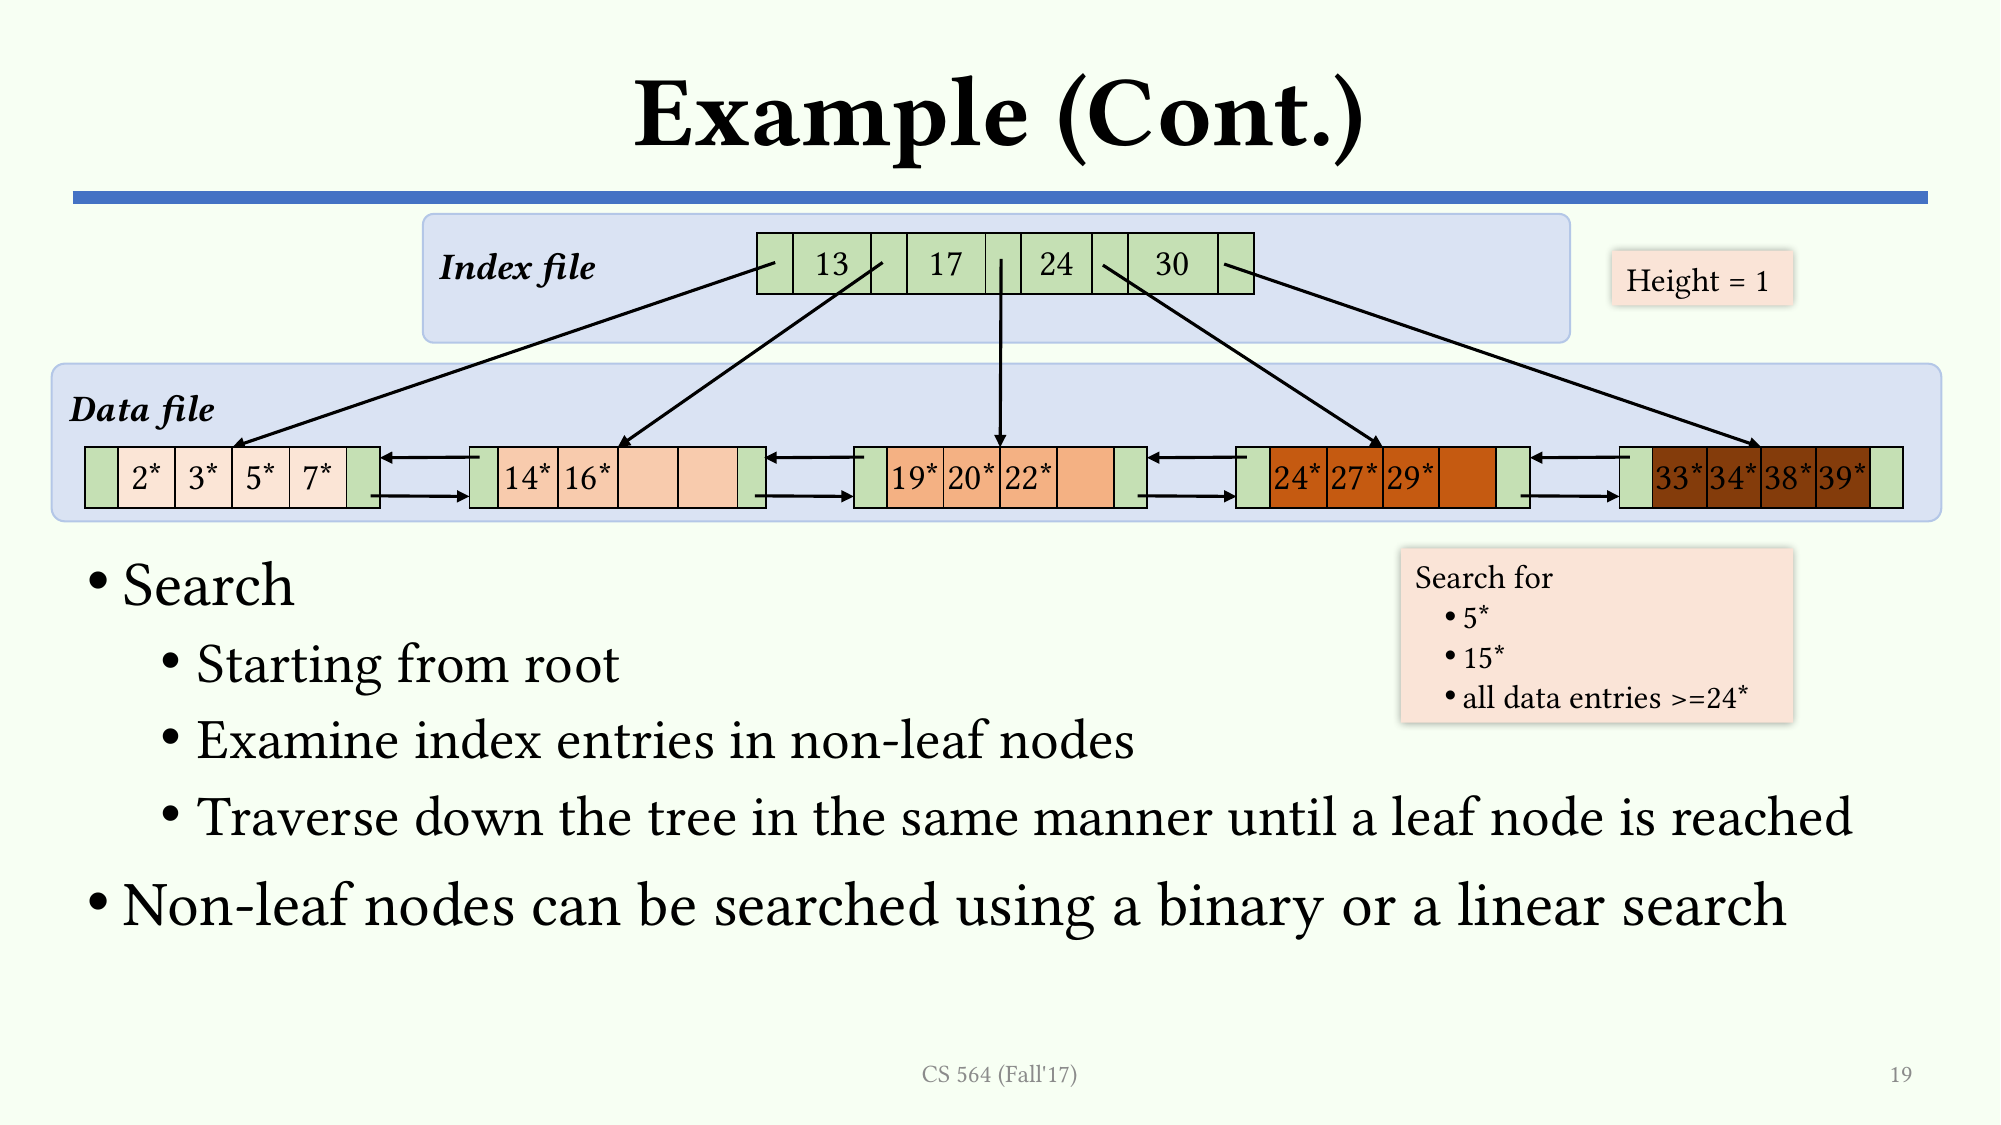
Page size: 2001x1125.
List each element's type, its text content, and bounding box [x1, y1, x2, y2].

table_header 30 [1129, 234, 1217, 265]
table_header [347, 448, 379, 507]
slide_number 19 [1412, 1042, 1928, 1103]
text_box Height = 1 [1612, 250, 1794, 306]
table_header 14* [499, 448, 557, 507]
table_header 27* [1328, 448, 1382, 507]
table_header [1219, 234, 1253, 265]
table_header 5* [233, 448, 289, 507]
table_header 2* [119, 448, 174, 507]
table_header [470, 448, 497, 507]
table_header [1440, 448, 1495, 507]
text_box Index file [424, 234, 706, 262]
table_header 38* [1762, 448, 1815, 507]
footer CS 564 (Fall'17) [662, 1042, 1338, 1103]
table_header [855, 448, 886, 507]
table_header 24* [1271, 448, 1326, 507]
table_header 13 [794, 234, 870, 262]
table_header 17 [908, 234, 985, 293]
table_header [872, 234, 906, 293]
table_header [1620, 448, 1652, 507]
text_box [883, 295, 999, 344]
table_header 20* [944, 448, 999, 507]
table_header 19* [888, 448, 943, 507]
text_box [1102, 265, 1383, 448]
text_box [421, 212, 1572, 264]
table_header 24 [1022, 234, 1091, 293]
text_box Data file [53, 376, 232, 436]
table_header 7* [290, 448, 346, 507]
table_header [1497, 448, 1529, 507]
table_header [1058, 448, 1113, 507]
table_header [1871, 448, 1902, 507]
table_header [758, 234, 792, 262]
table_header [1237, 448, 1269, 507]
text_box [50, 362, 1943, 523]
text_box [1224, 264, 1762, 448]
text_box [1003, 295, 1102, 344]
table_header [619, 448, 677, 507]
table_header [679, 448, 737, 507]
table_header 33* [1653, 448, 1706, 507]
table_header [738, 448, 765, 507]
table_header [1093, 234, 1127, 293]
table_header 39* [1817, 448, 1869, 507]
title Example (Cont.) [72, 35, 1928, 191]
table_header 16* [559, 448, 617, 507]
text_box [232, 262, 617, 448]
table_header [986, 234, 1020, 293]
table_header 34* [1708, 448, 1760, 507]
text_box Search for 5* 15* all data entries >=24* [1400, 548, 1794, 723]
table_header 22* [1001, 448, 1056, 507]
table_header [86, 448, 117, 507]
list Search Starting from root Examine index entries in non-leaf nodes Traverse down the tree in the same manner until a leaf node is reached Non-leaf nodes can be searched using a binary or a linear search [72, 534, 1904, 1043]
table_header 29* [1384, 448, 1438, 507]
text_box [617, 262, 883, 448]
table_header [1115, 448, 1146, 507]
table_header 3* [176, 448, 231, 507]
